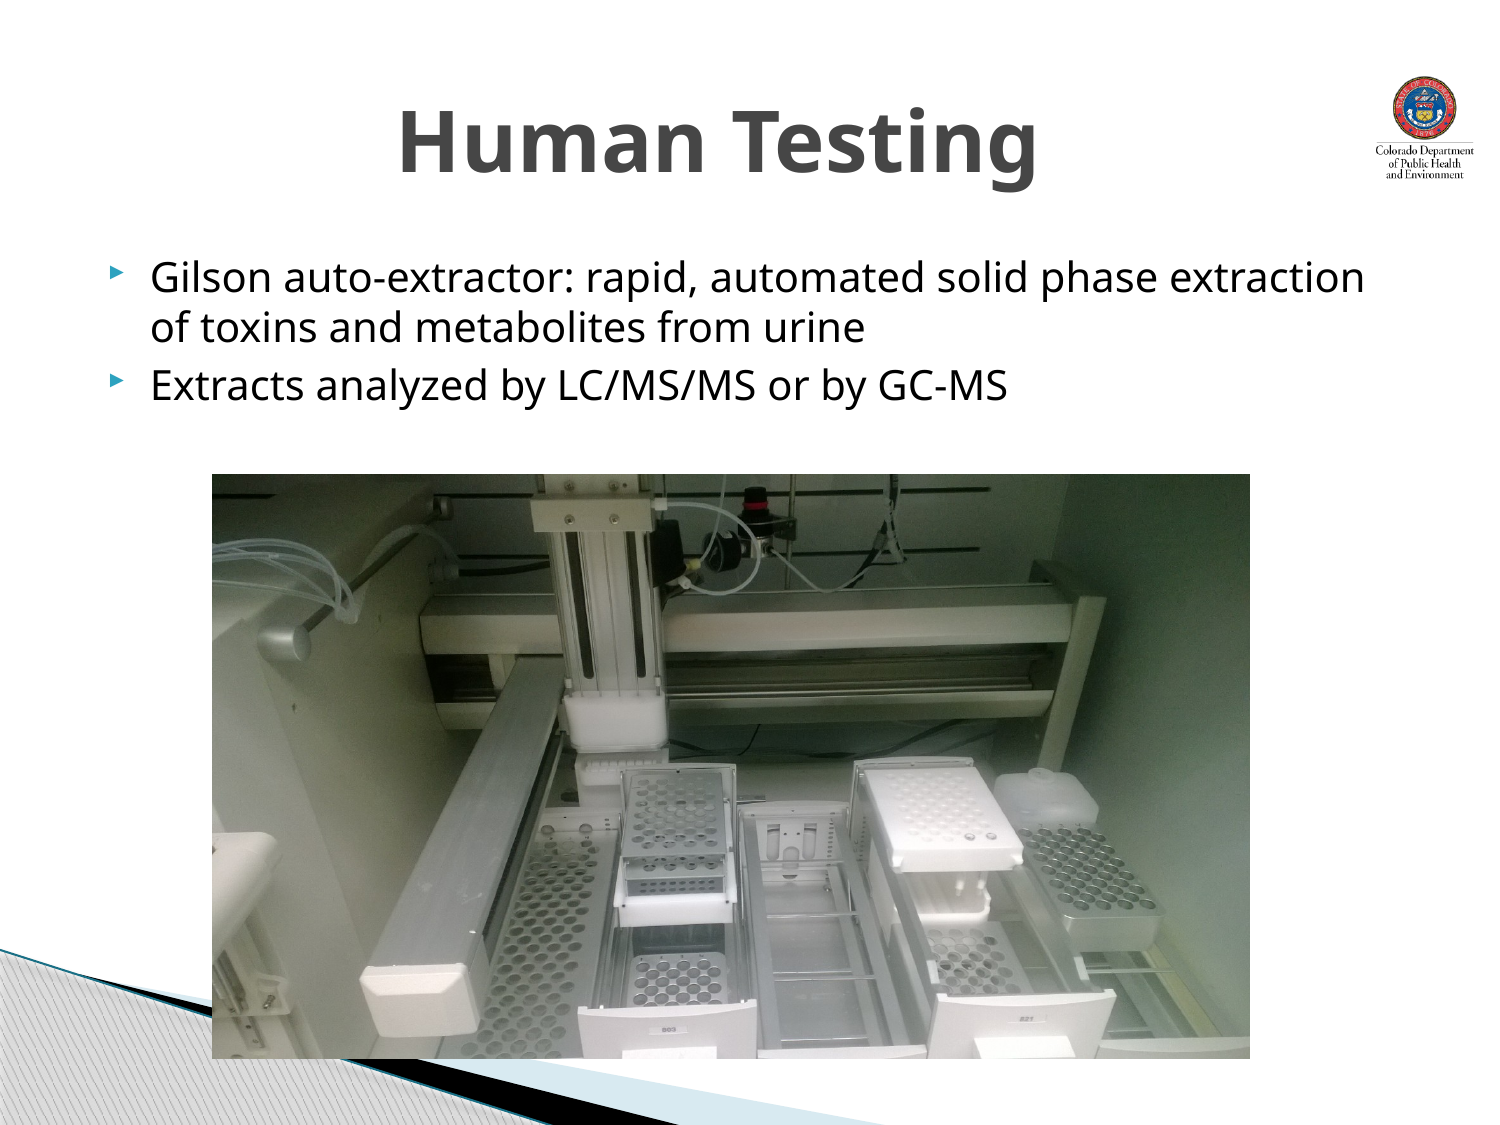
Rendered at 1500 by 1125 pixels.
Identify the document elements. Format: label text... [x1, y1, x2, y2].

title Human Testing [75, 45, 1363, 233]
list Gilson auto-extractor: rapid, automated solid phase extraction of toxins and metabolites from urine Extracts analyzed by LC/MS/MS or by GC-MS [75, 243, 1425, 425]
picture [1374, 75, 1475, 180]
picture [212, 474, 1251, 1059]
